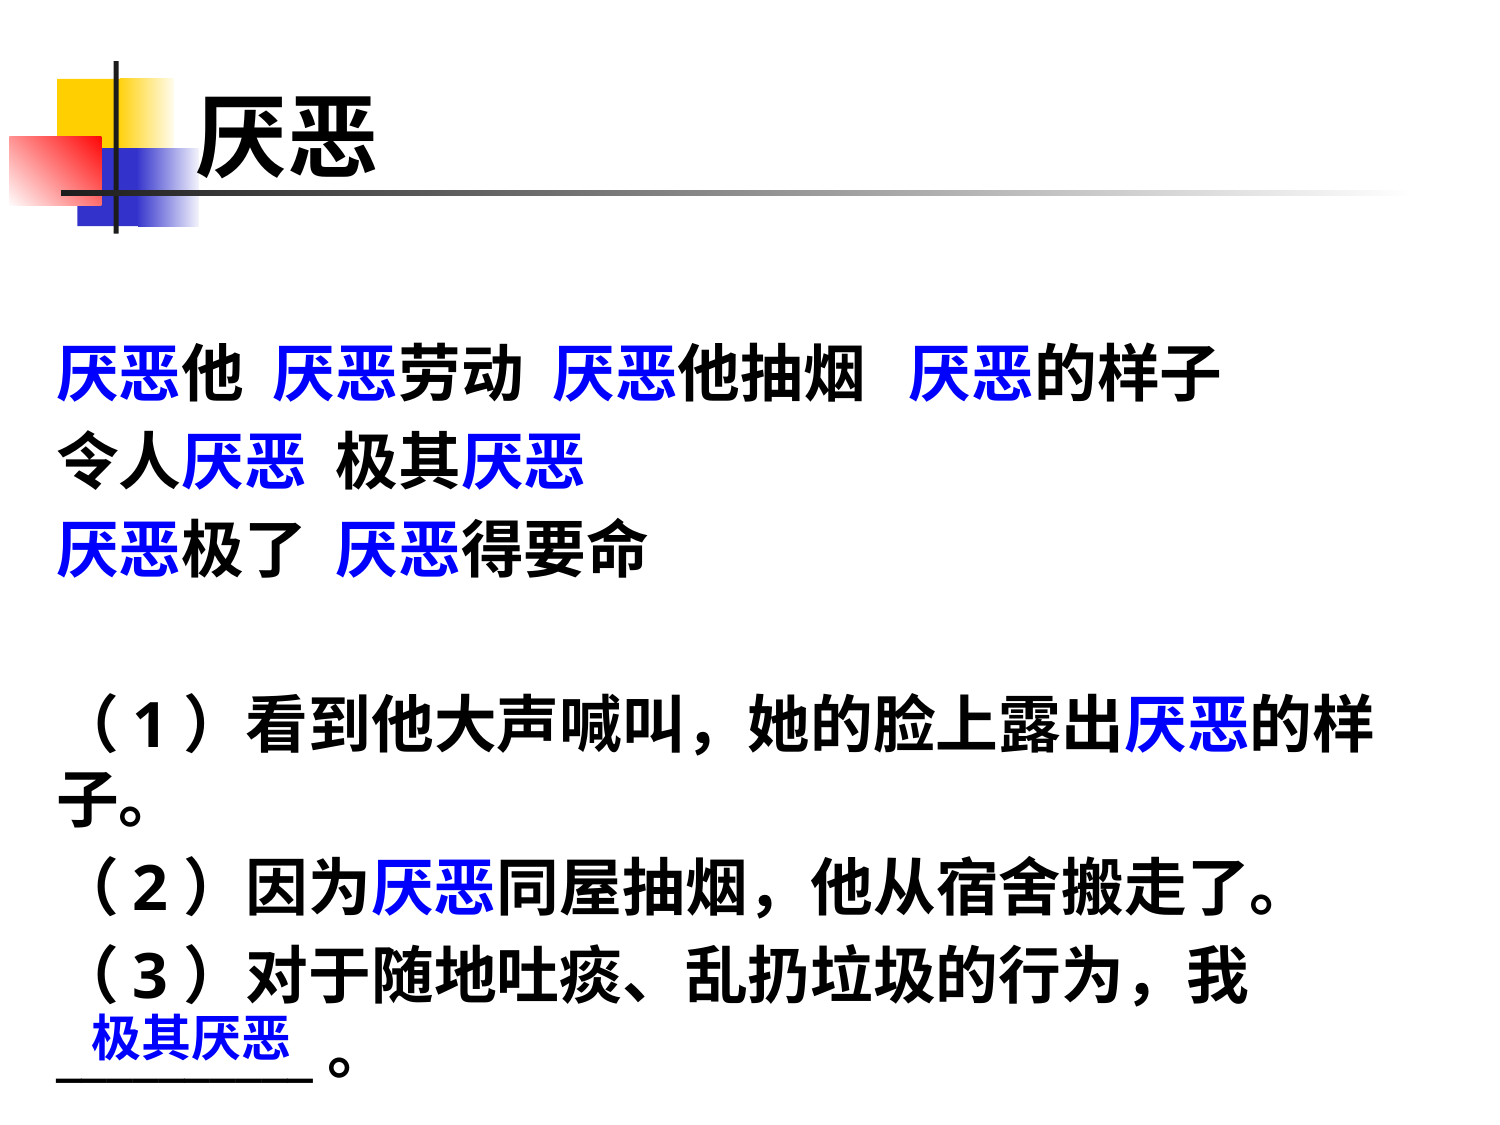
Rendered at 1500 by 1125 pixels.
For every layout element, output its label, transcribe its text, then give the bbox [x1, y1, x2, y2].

list 厌恶他 厌恶劳动 厌恶他抽烟 厌恶的样子 令人厌恶 极其厌恶 厌恶极了 厌恶得要命 （1）看到他大声喊叫，她的脸上露出厌恶的样子。 （2）因为厌恶同屋抽烟，他从宿舍搬走了。 （3）对于随地吐痰、乱扔垃圾的行为，我__________。 [41, 326, 1477, 1094]
title 厌恶 [180, 5, 1459, 197]
text_box 极其厌恶 [76, 999, 467, 1075]
